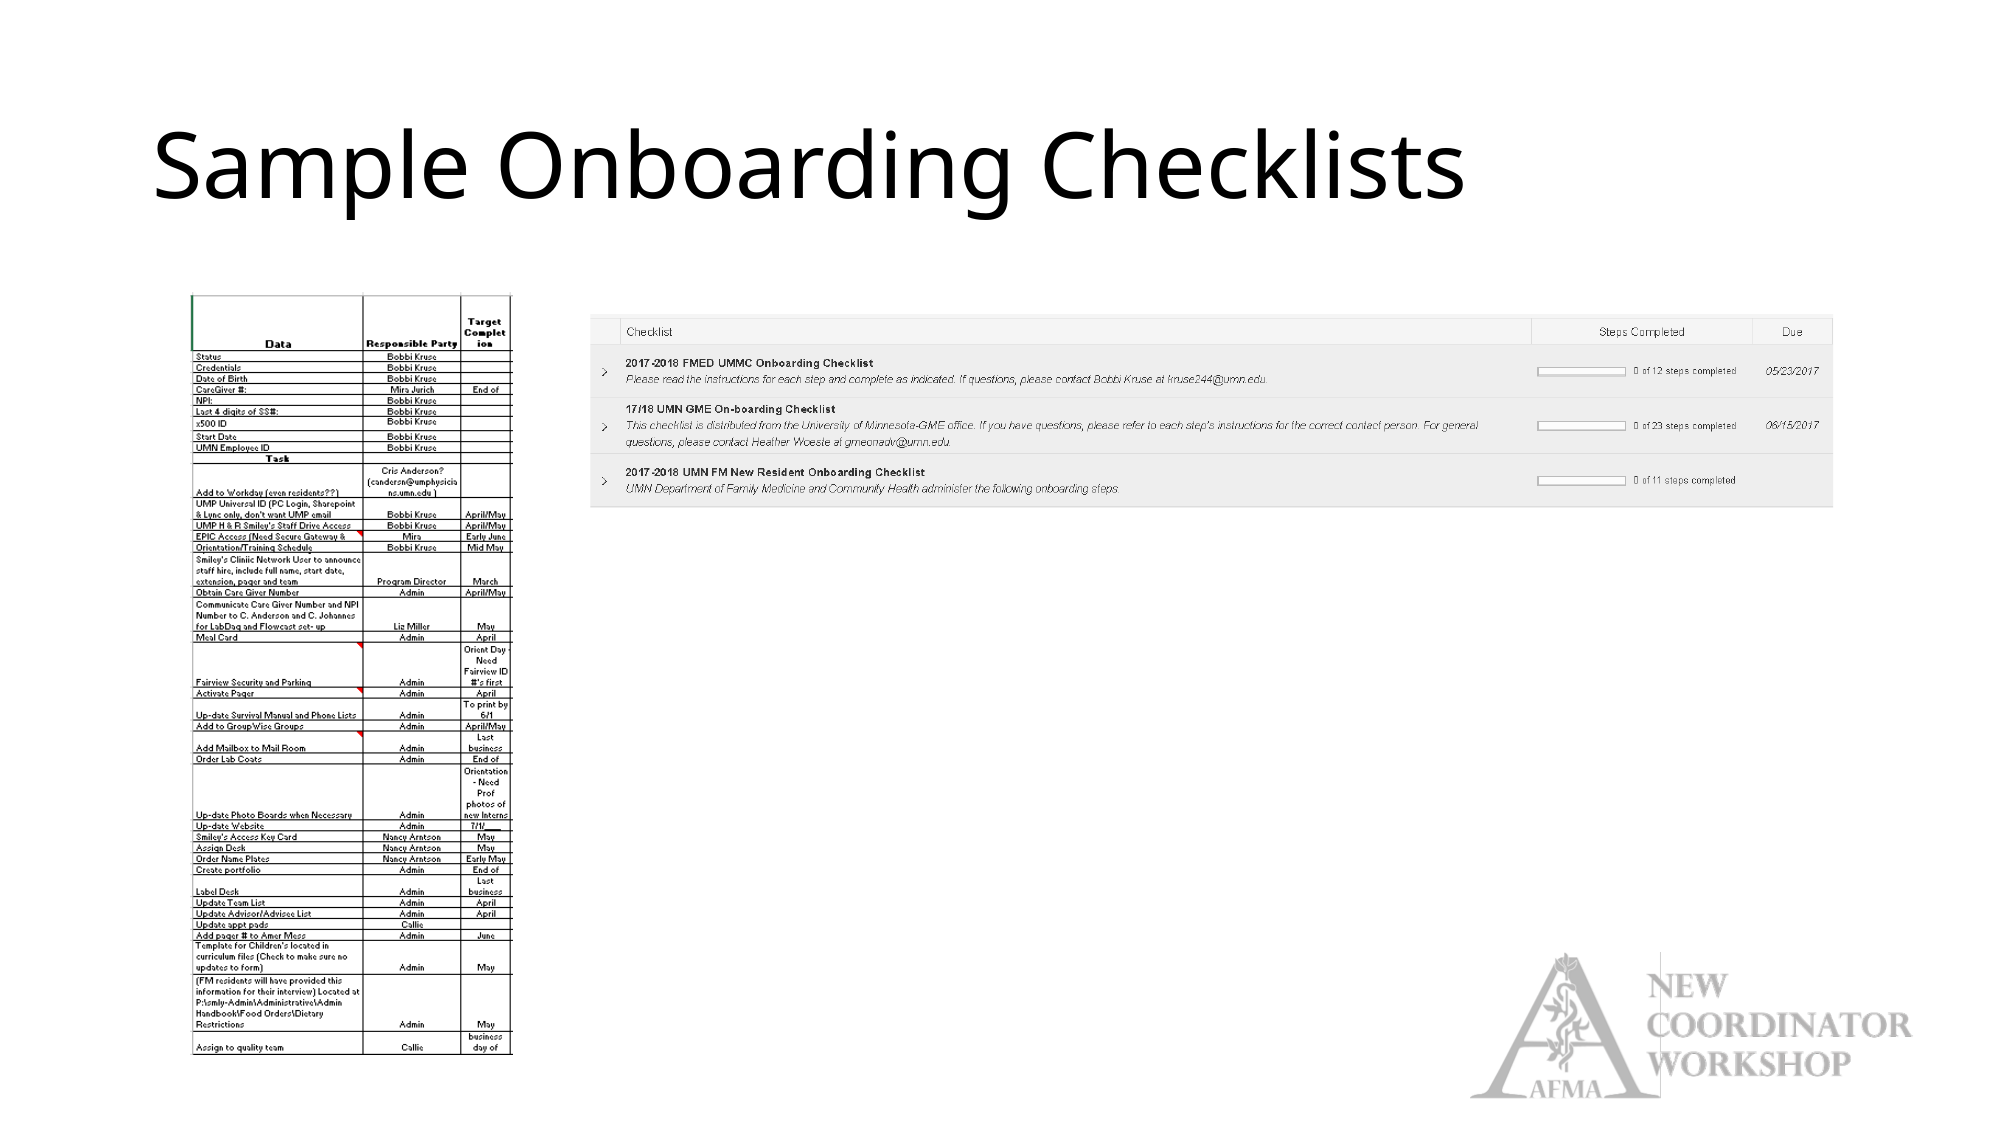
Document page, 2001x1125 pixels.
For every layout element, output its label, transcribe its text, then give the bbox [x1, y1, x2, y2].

picture [590, 313, 1834, 510]
picture [1470, 952, 1933, 1103]
title Sample Onboarding Checklists [137, 59, 1863, 278]
picture [190, 292, 513, 1055]
